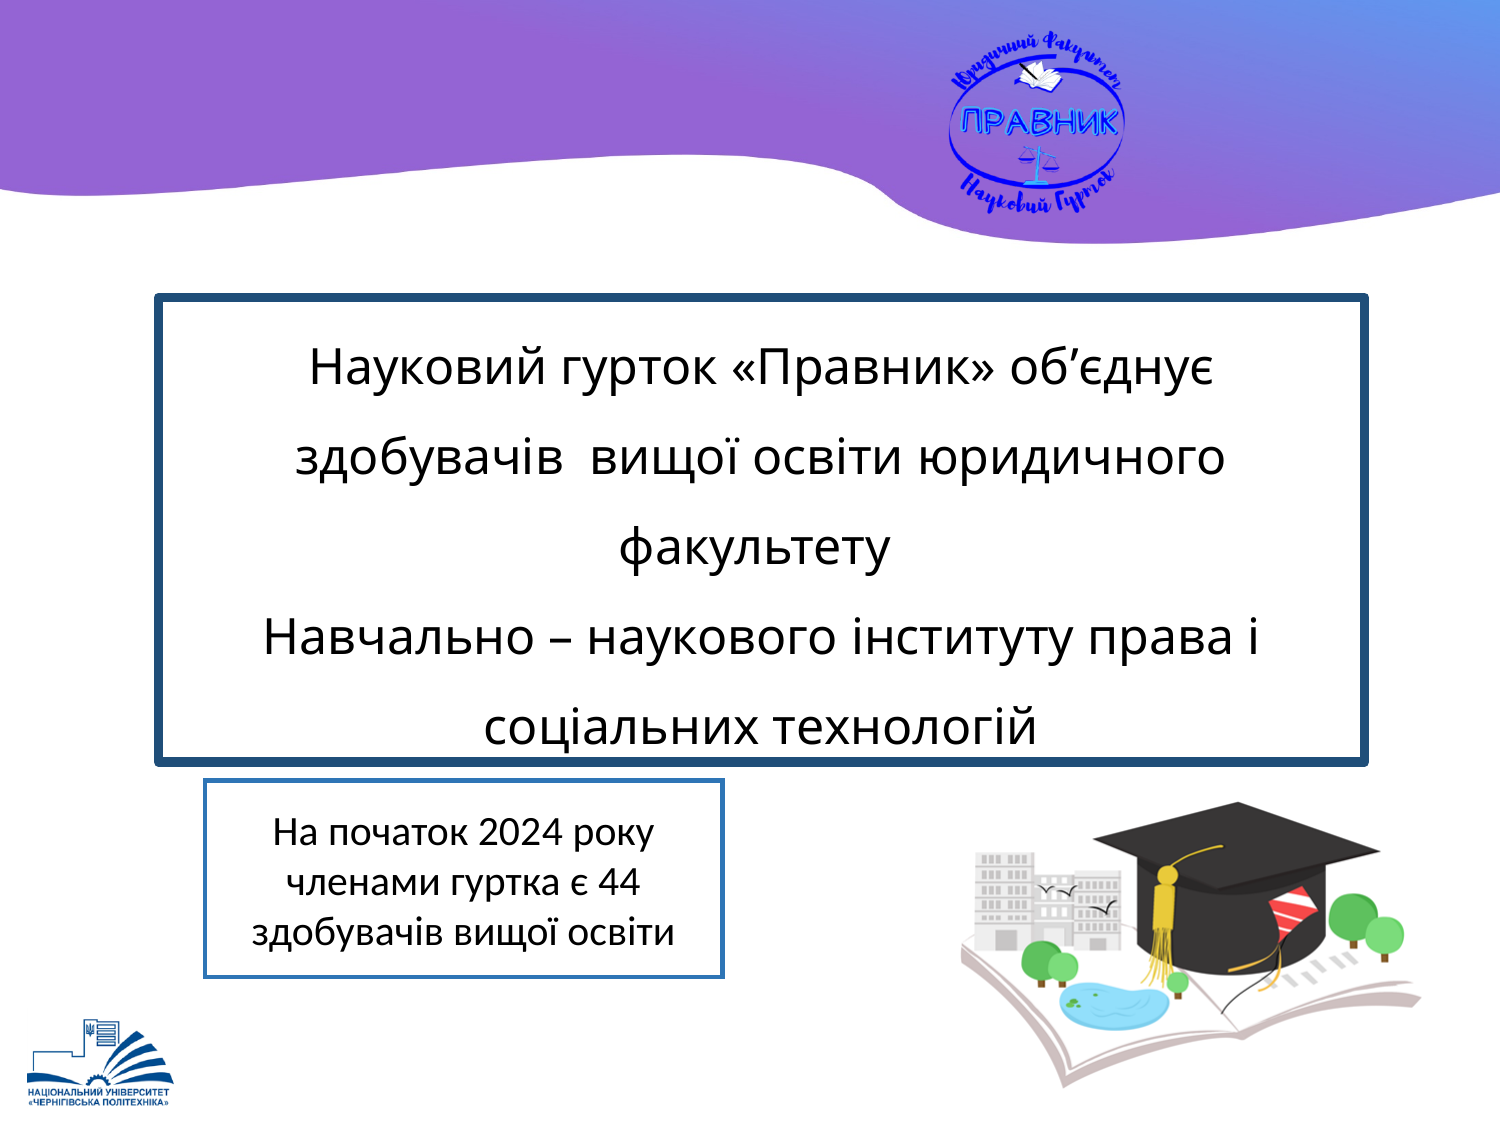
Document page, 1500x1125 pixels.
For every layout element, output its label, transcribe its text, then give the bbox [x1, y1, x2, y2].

text_box На початок 2024 року членами гуртка є 44 здобувачів вищої освіти [204, 779, 724, 978]
text_box Науковий гурток «Правник» об’єднує здобувачів вищої освіти юридичного факультету Навчально – наукового інституту права і соціальних технологій [158, 297, 1365, 763]
picture [0, 0, 1500, 1125]
